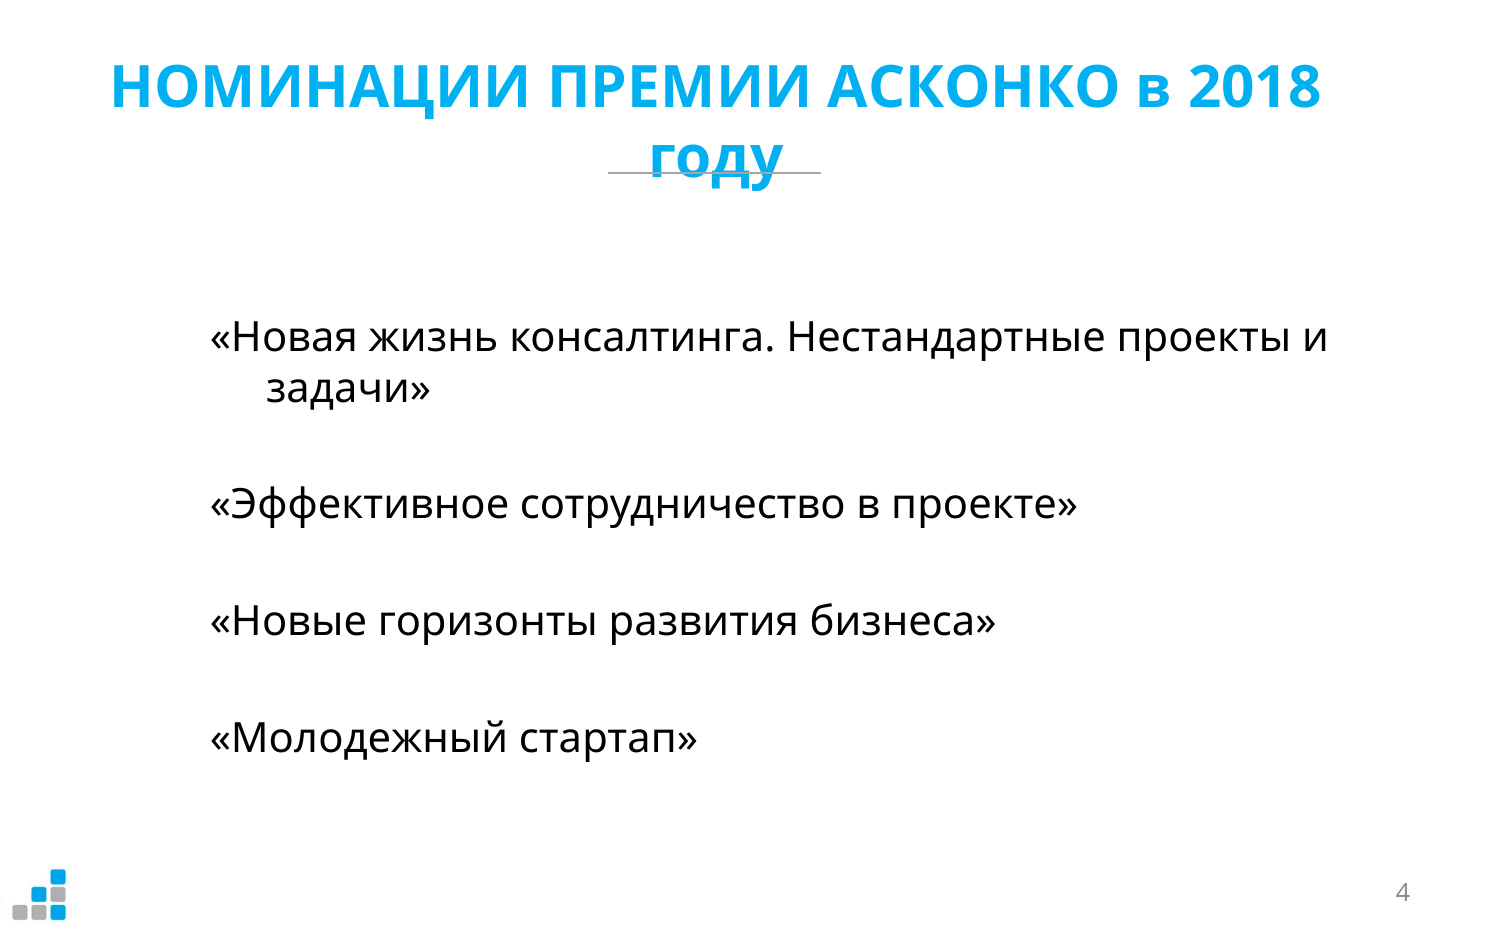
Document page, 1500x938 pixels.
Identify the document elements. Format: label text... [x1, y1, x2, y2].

picture [0, 858, 77, 930]
slide_number 4 [1074, 868, 1425, 919]
text_box НОМИНАЦИИ ПРЕМИИ АСКОНКО в 2018 году [41, 40, 1392, 197]
list «Новая жизнь консалтинга. Нестандартные проекты и задачи» «Эффективное сотрудничество в проекте» «Новые горизонты развития бизнеса» «Молодежный стартап» [194, 244, 1400, 824]
